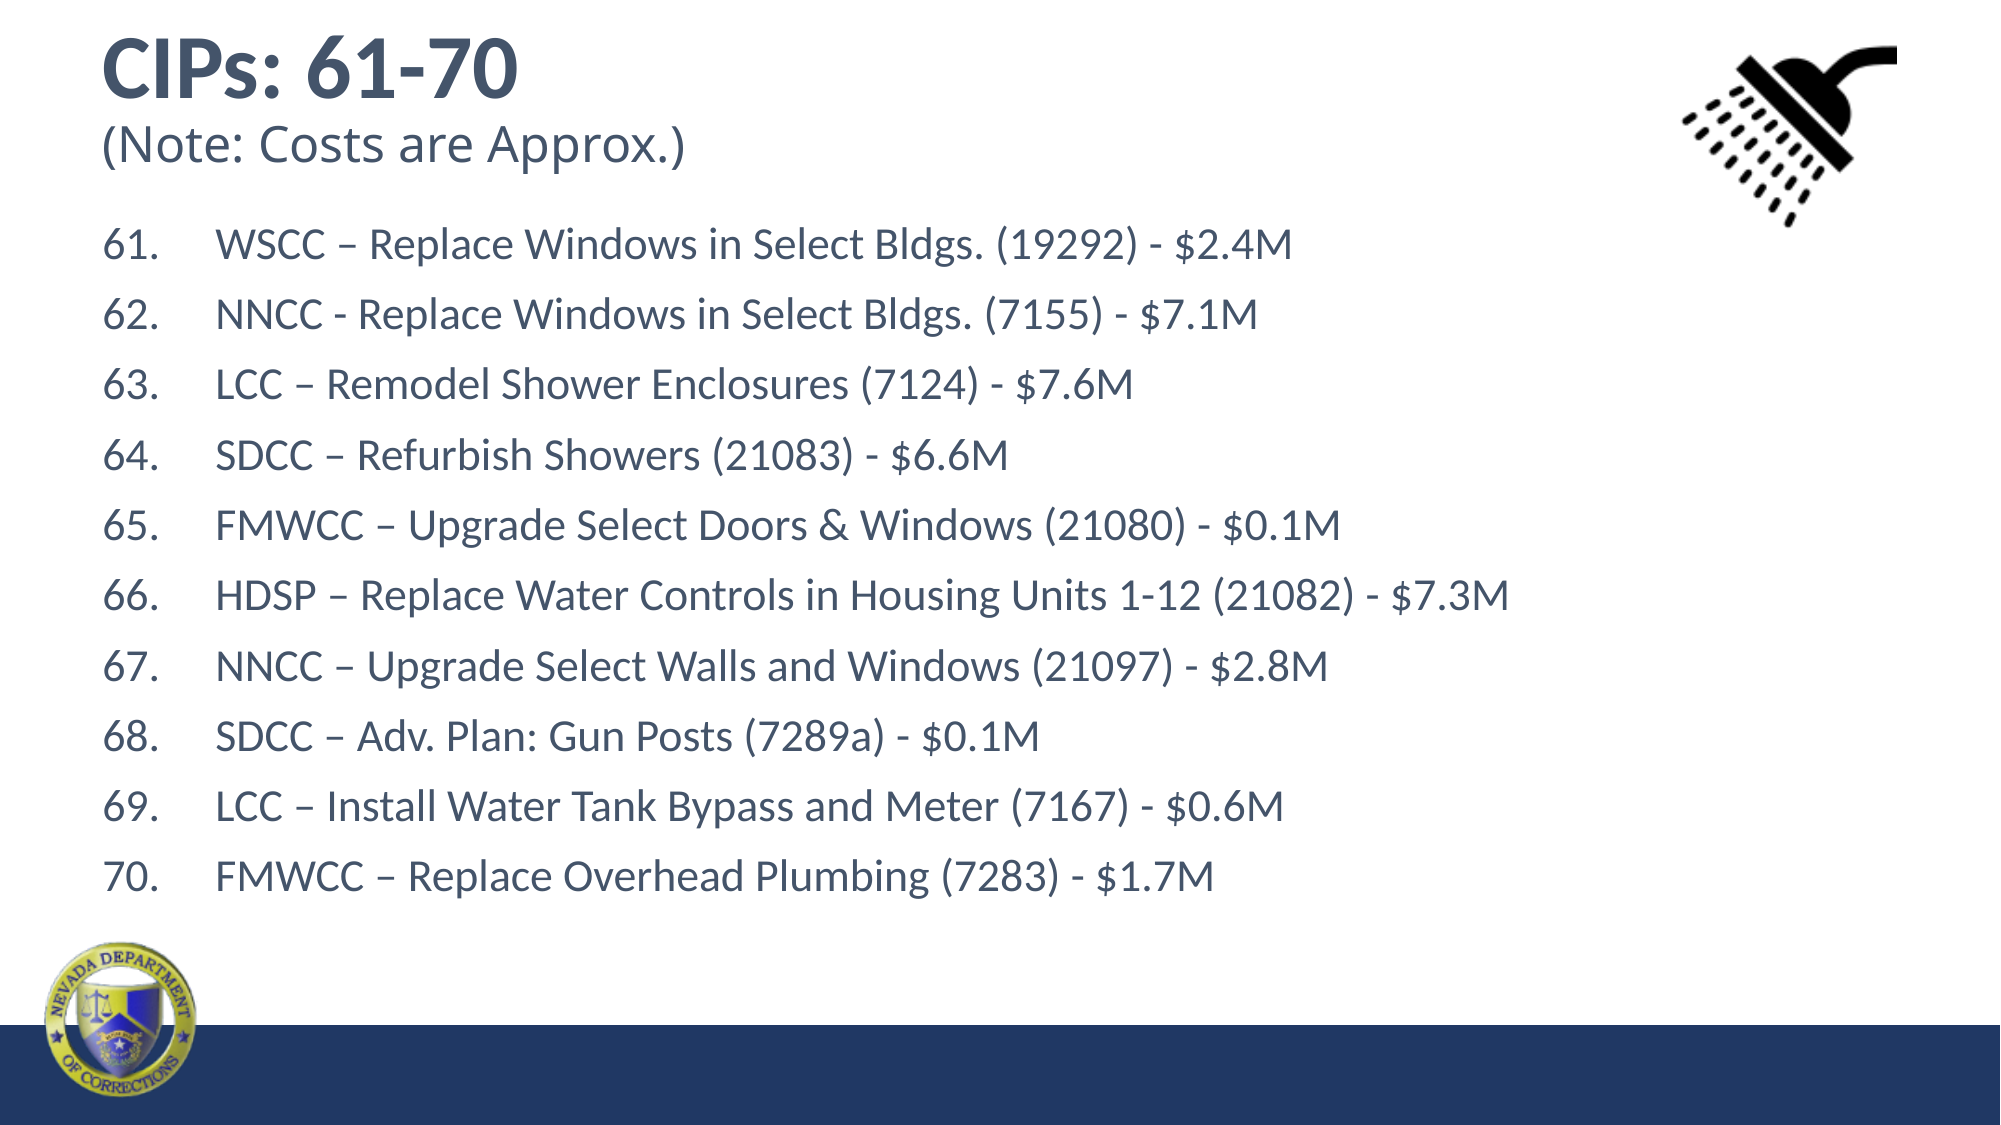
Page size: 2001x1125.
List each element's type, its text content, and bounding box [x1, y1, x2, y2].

picture [1674, 24, 1897, 246]
list WSCC – Replace Windows in Select Bldgs. (19292) - $2.4M NNCC - Replace Windows in Select Bldgs. (7155) - $7.1M LCC – Remodel Shower Enclosures (7124) - $7.6M SDCC – Refurbish Showers (21083) - $6.6M FMWCC – Upgrade Select Doors & Windows (21080) - $0.1M HDSP – Replace Water Controls in Housing Units 1-12 (21082) - $7.3M NNCC – Upgrade Select Walls and Windows (21097) - $2.8M SDCC – Adv. Plan: Gun Posts (7289a) - $0.1M LCC – Install Water Tank Bypass and Meter (7167) - $0.6M FMWCC – Replace Overhead Plumbing (7283) - $1.7M [87, 212, 1638, 944]
picture [37, 937, 201, 1101]
title CIPs: 61-70 (Note: Costs are Approx.) [87, 12, 1438, 205]
